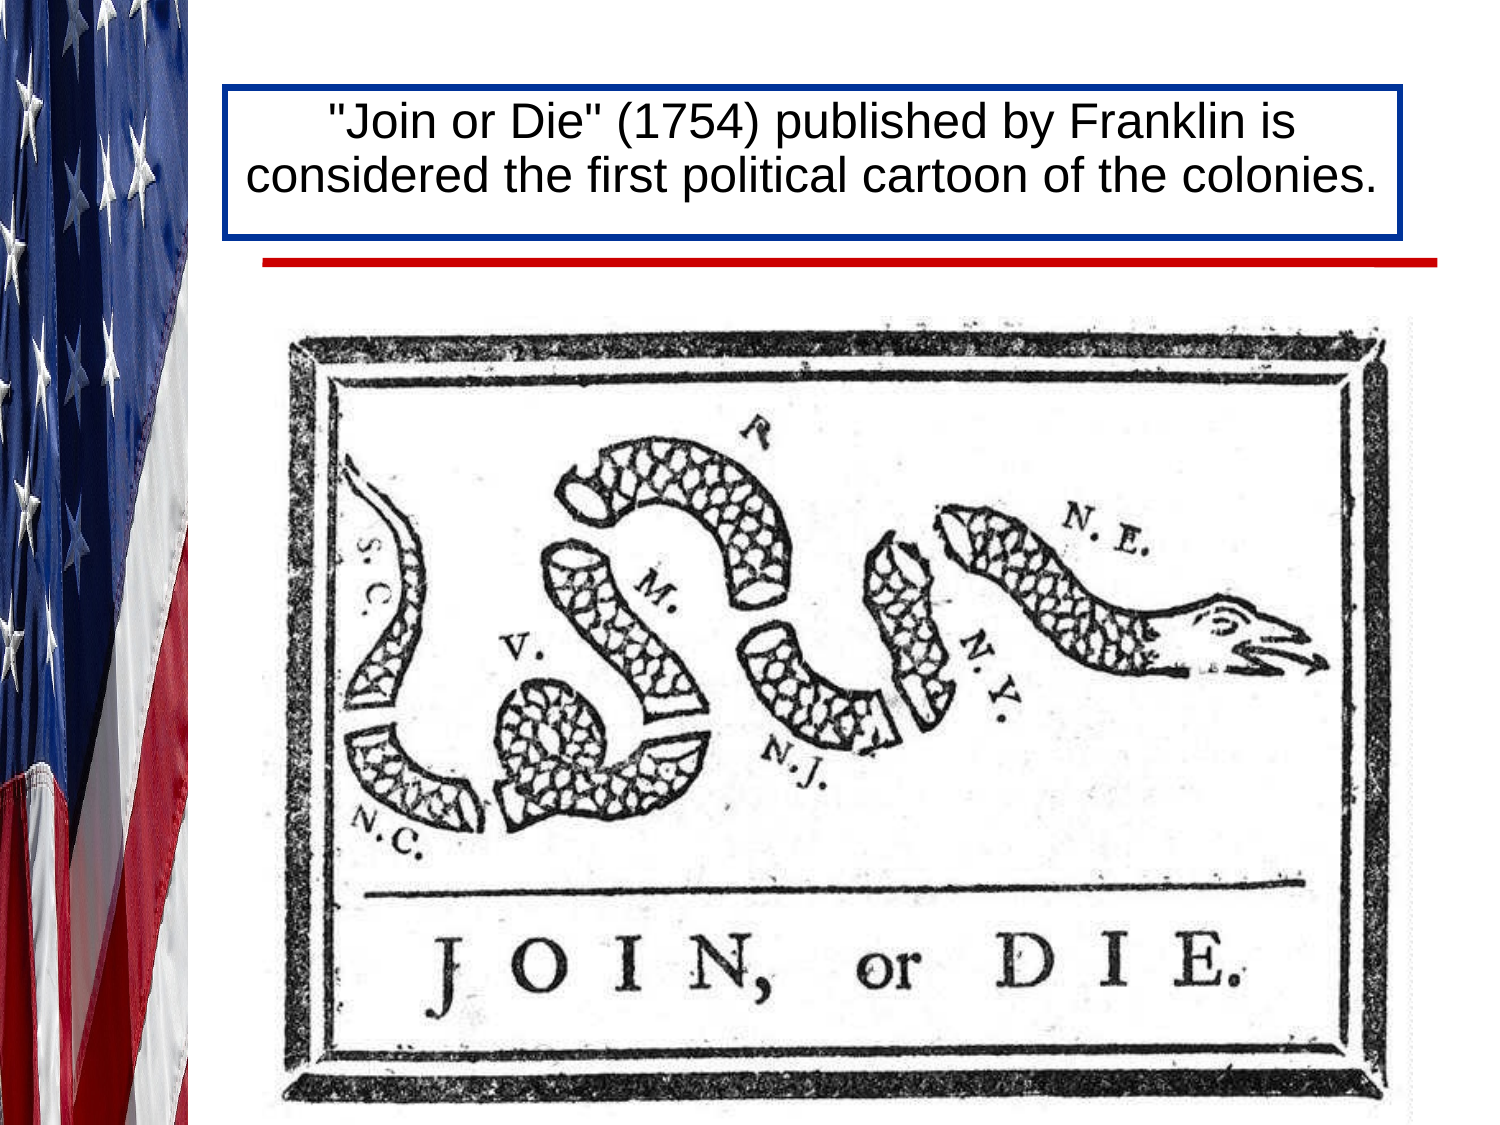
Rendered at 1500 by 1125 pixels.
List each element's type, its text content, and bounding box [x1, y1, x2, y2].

subtitle "Join or Die" (1754) published by Franklin is considered the first political cartoon of the colonies. [225, 87, 1400, 238]
picture [262, 316, 1413, 1125]
picture [0, 0, 188, 1125]
